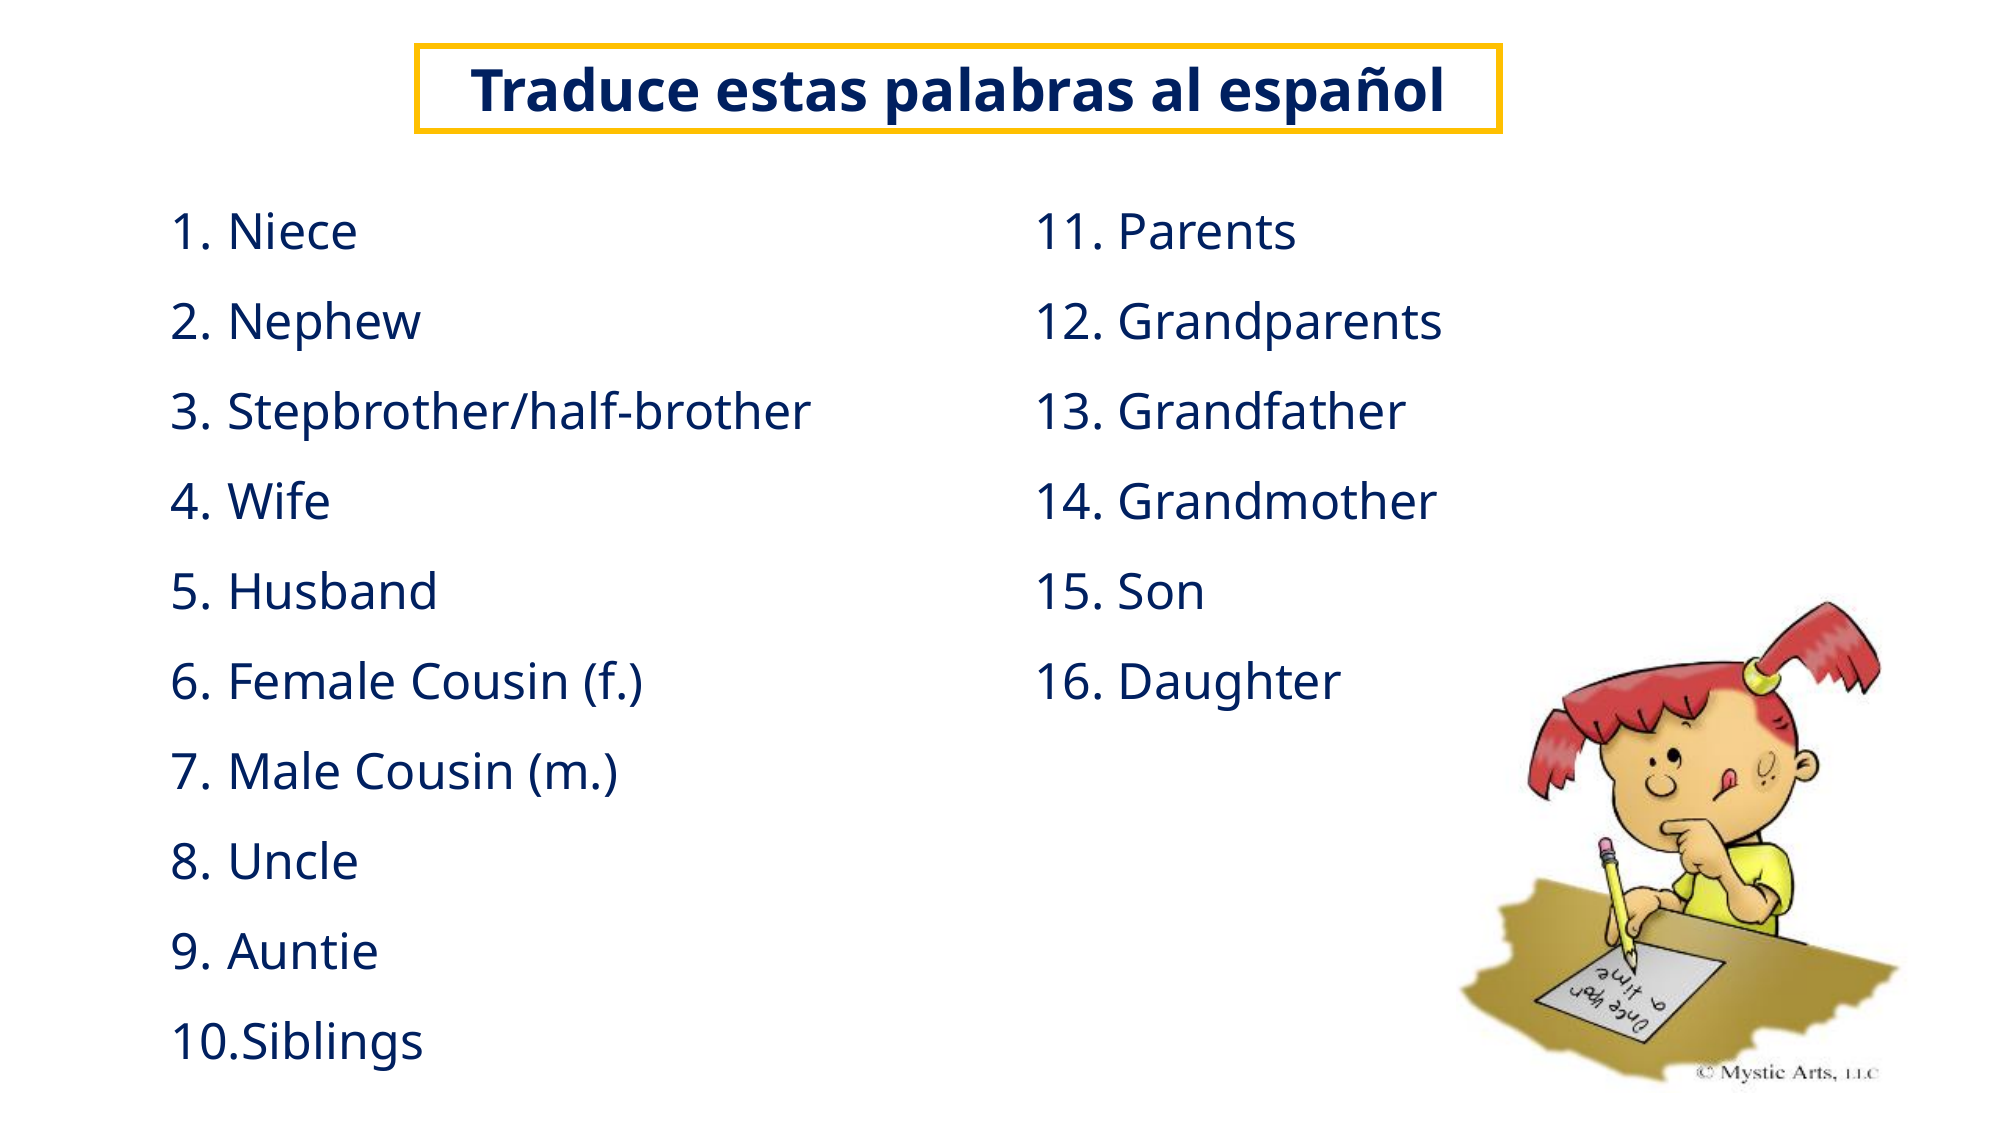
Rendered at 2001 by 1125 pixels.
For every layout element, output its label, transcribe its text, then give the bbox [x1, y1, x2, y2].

text_box Niece Nephew Stepbrother/half-brother Wife Husband Female Cousin (f.) Male Cousin (m.) Uncle Auntie Siblings [156, 162, 890, 1077]
picture [1456, 593, 1929, 1093]
text_box Traduce estas palabras al español [416, 45, 1501, 132]
text_box 11. Parents 12. Grandparents 13. Grandfather 14. Grandmother 15. Son 16. Daughter [1019, 162, 1834, 717]
